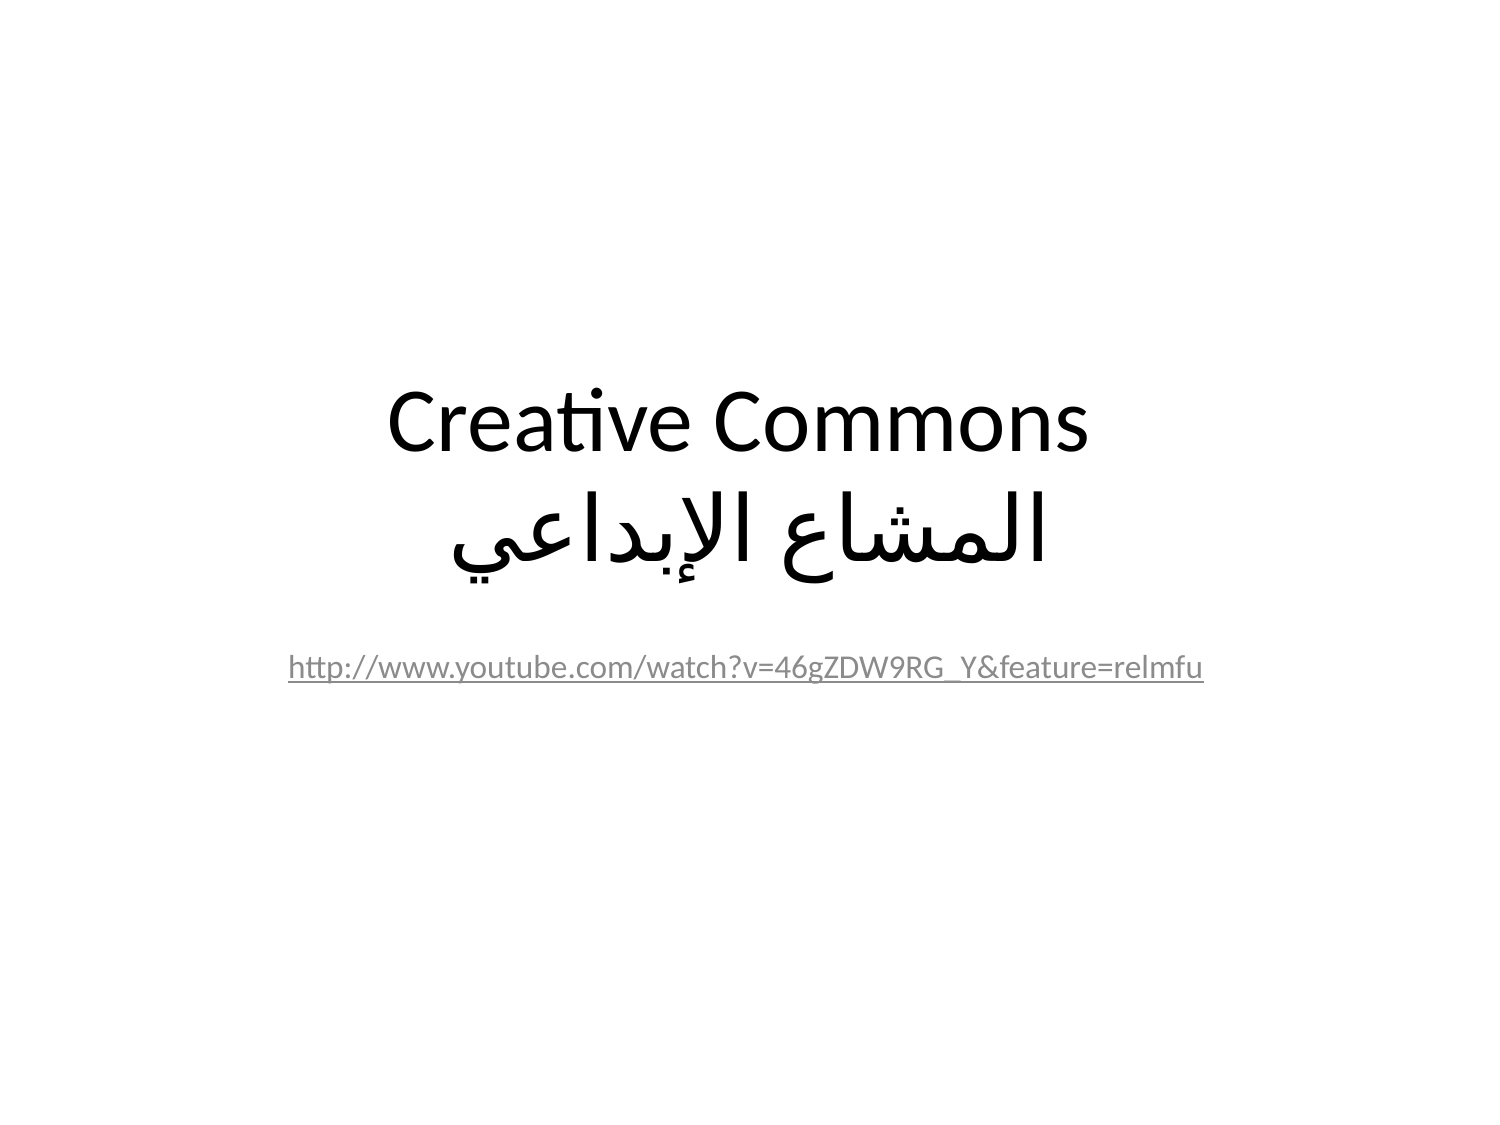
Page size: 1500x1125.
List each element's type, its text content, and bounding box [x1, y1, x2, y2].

subtitle http://www.youtube.com/watch?v=46gZDW9RG_Y&feature=relmfu [225, 637, 1275, 925]
title Creative Commons المشاع الإبداعي [112, 349, 1388, 591]
